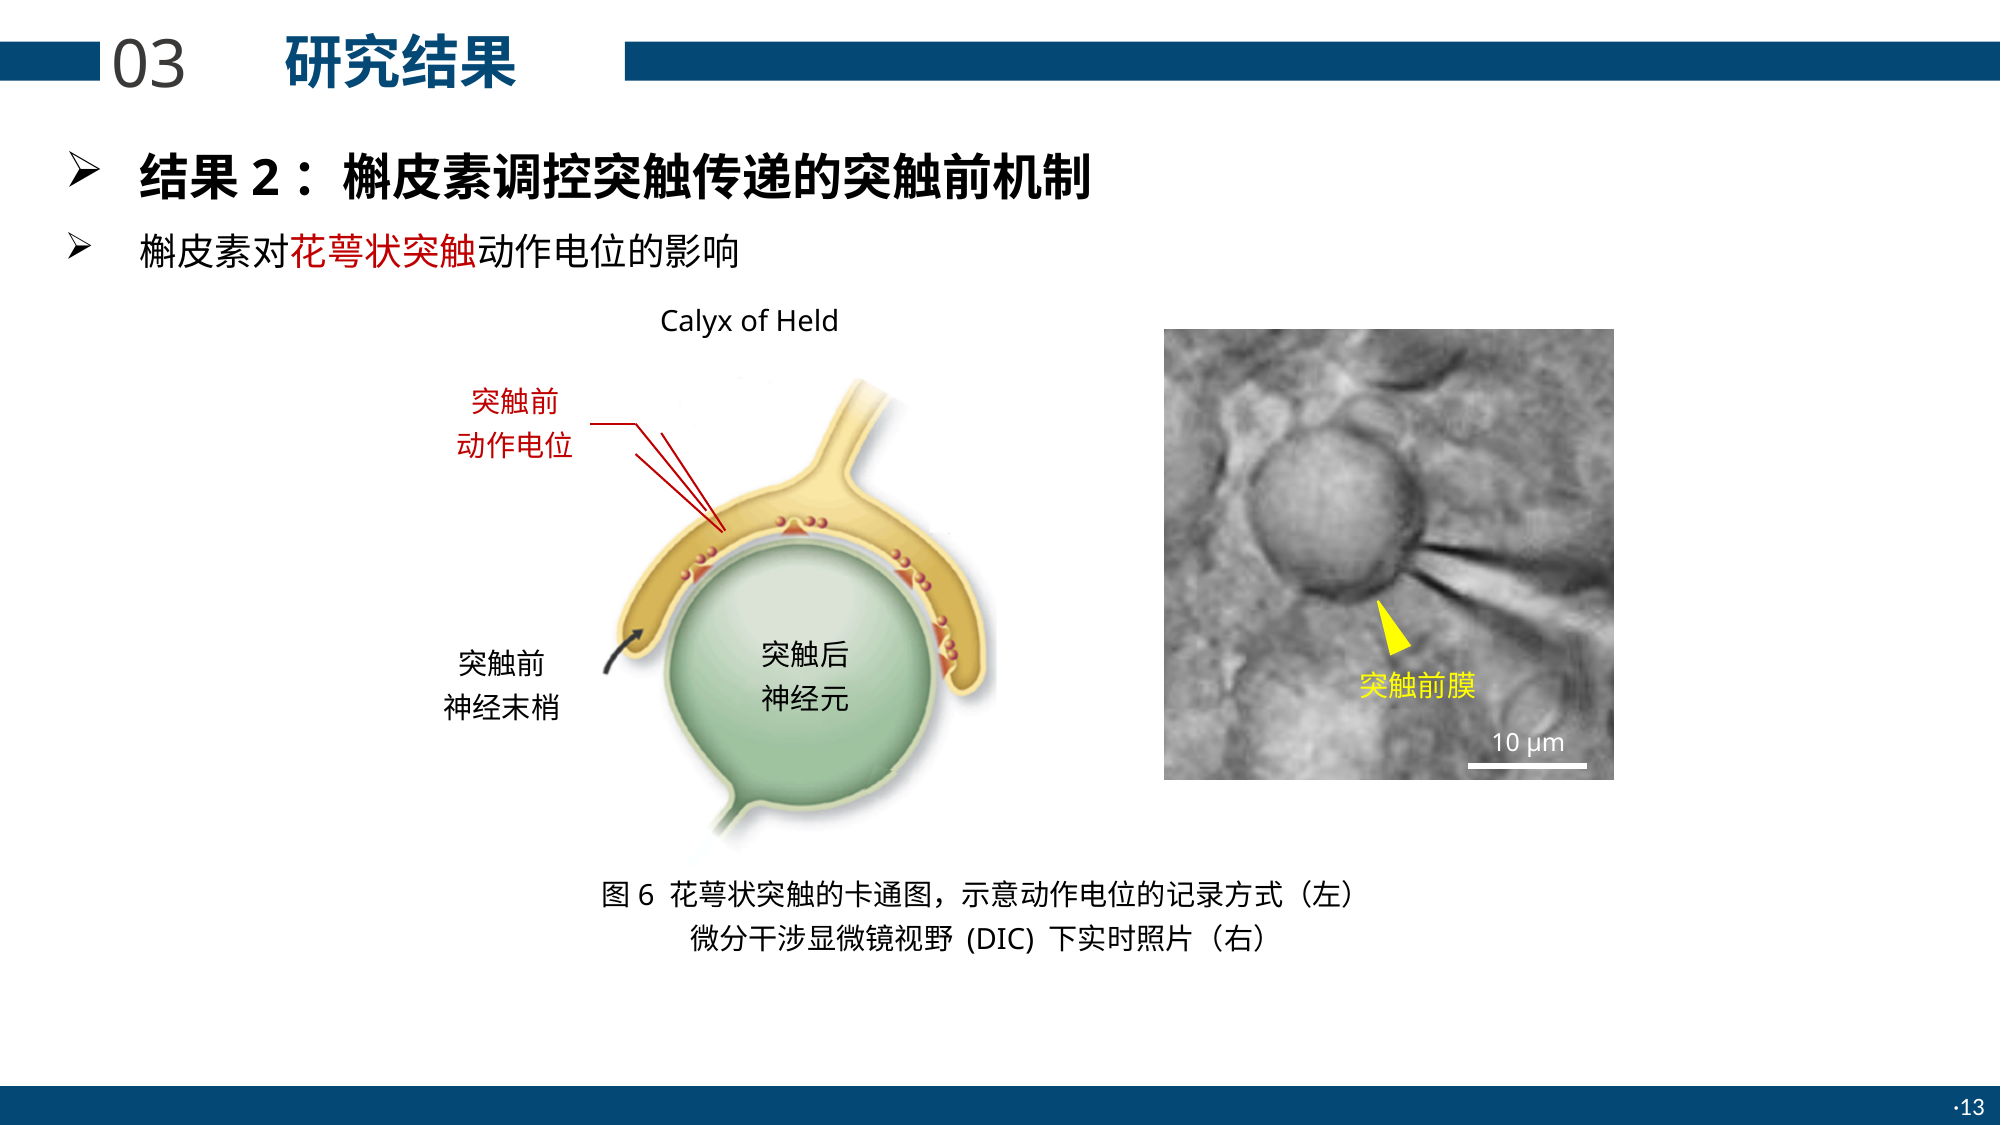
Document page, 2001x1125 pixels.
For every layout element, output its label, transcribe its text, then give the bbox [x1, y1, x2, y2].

text_box [0, 41, 90, 82]
slide_number ·13 [1549, 1075, 2000, 1125]
text_box [672, 41, 2000, 82]
text_box 结果2：槲皮素调控突触传递的突触前机制 槲皮素对花萼状突触动作电位的影响 [49, 108, 1209, 281]
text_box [90, 13, 672, 110]
text_box [0, 1085, 1549, 1125]
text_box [362, 295, 1614, 960]
